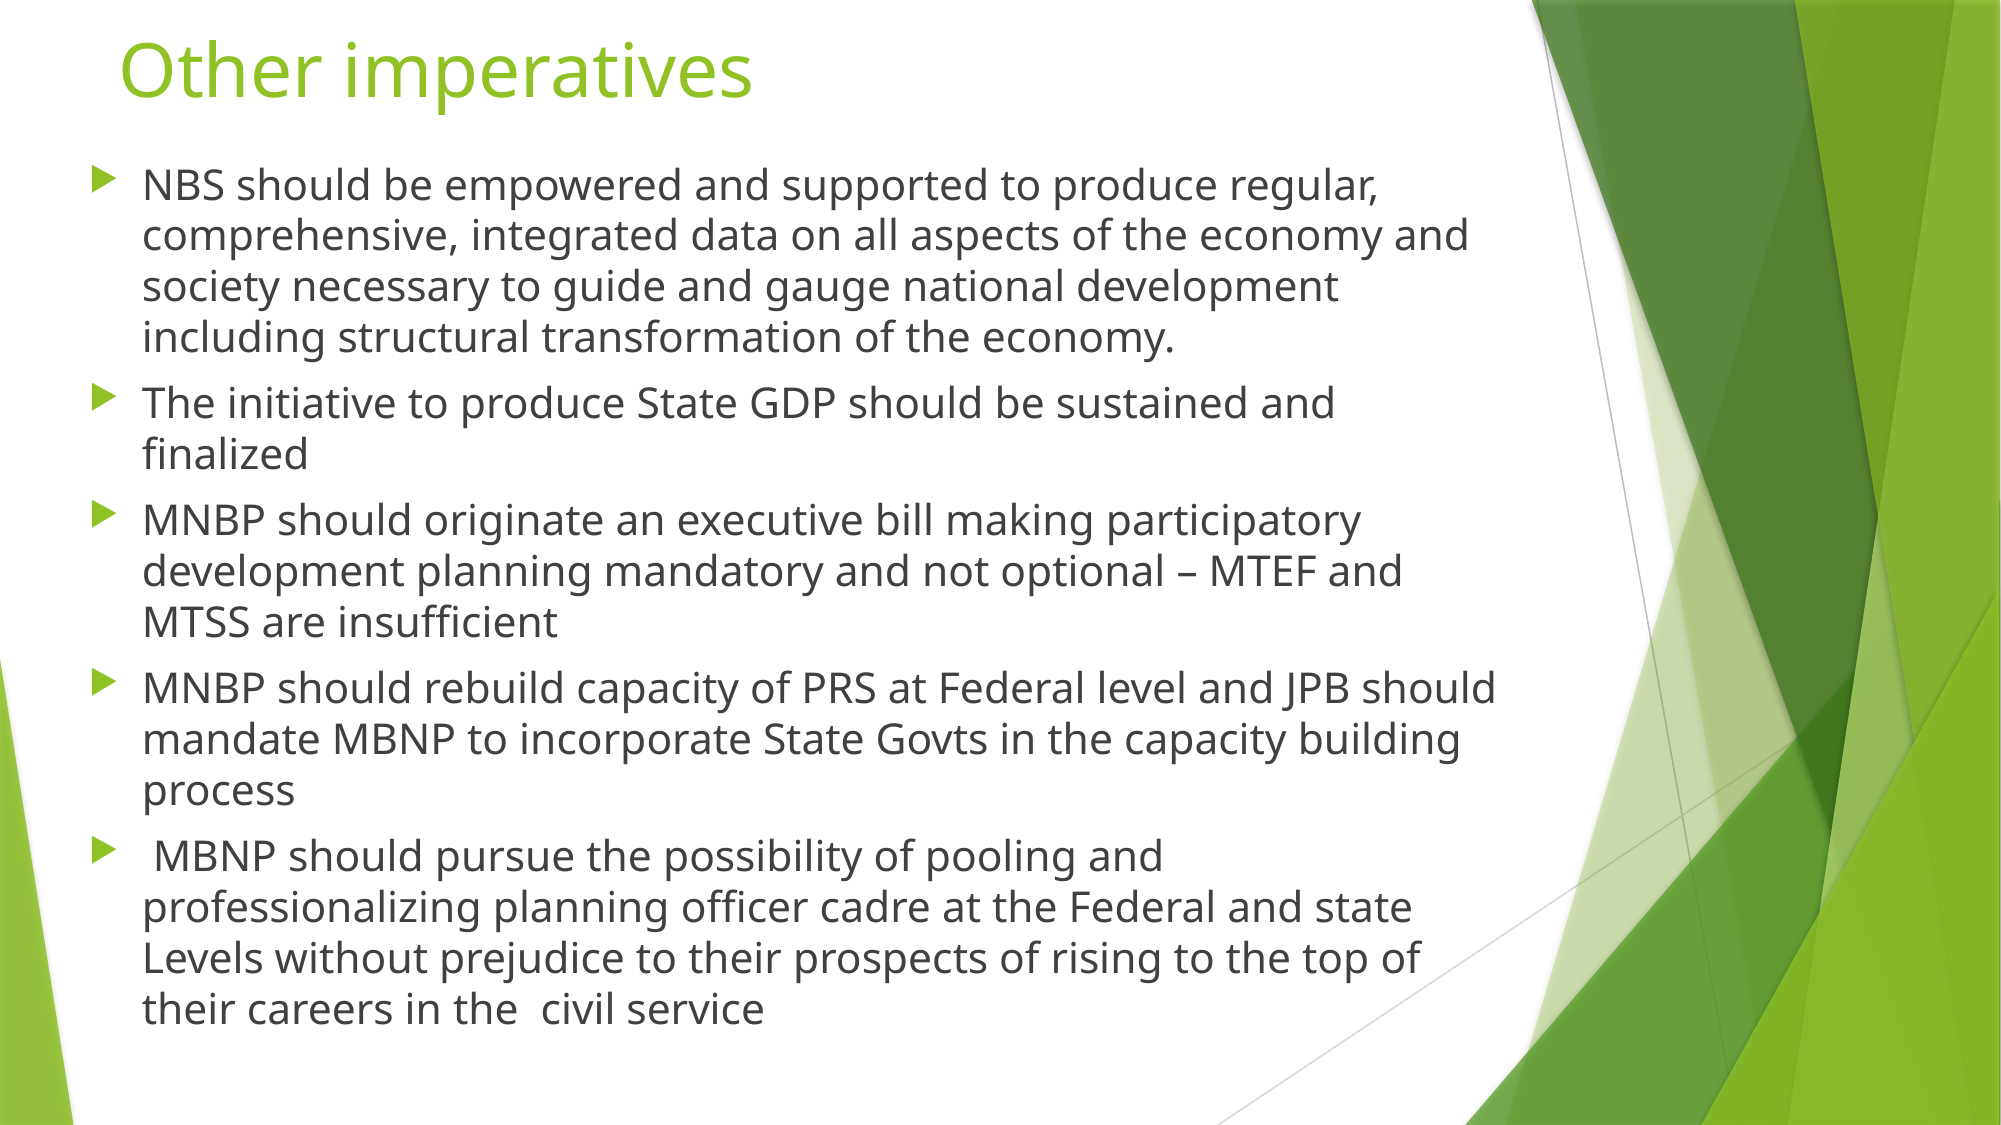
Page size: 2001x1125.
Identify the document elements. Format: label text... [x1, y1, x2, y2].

list NBS should be empowered and supported to produce regular, comprehensive, integrated data on all aspects of the economy and society necessary to guide and gauge national development including structural transformation of the economy. The initiative to produce State GDP should be sustained and finalized MNBP should originate an executive bill making participatory development planning mandatory and not optional – MTEF and MTSS are insufficient MNBP should rebuild capacity of PRS at Federal level and JPB should mandate MBNP to incorporate State Govts in the capacity building process MBNP should pursue the possibility of pooling and professionalizing planning officer cadre at the Federal and state Levels without prejudice to their prospects of rising to the top of their careers in the civil service [73, 149, 1522, 1042]
title Other imperatives [103, 14, 1522, 131]
